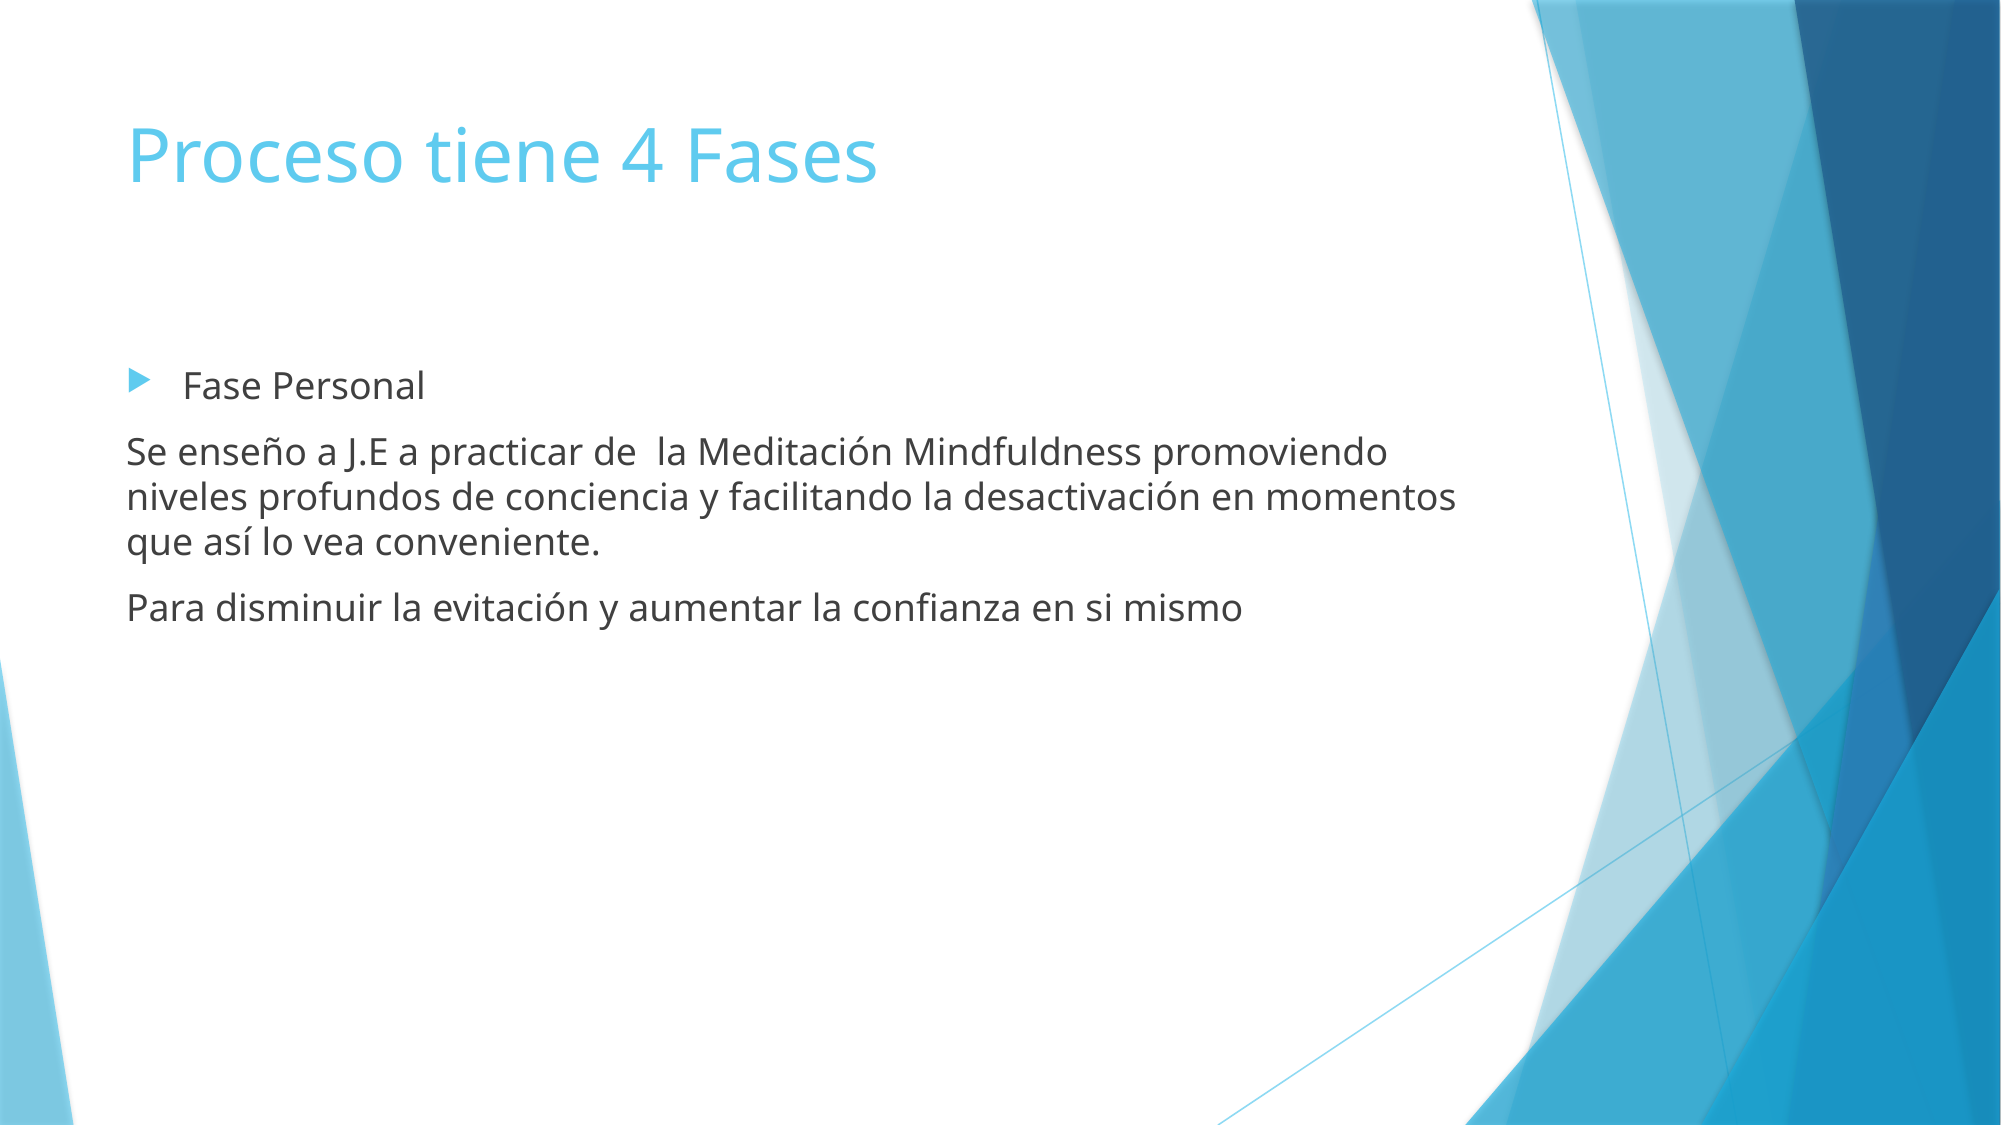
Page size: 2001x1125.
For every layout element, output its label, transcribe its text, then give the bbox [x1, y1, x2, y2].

title Proceso tiene 4 Fases [111, 99, 1522, 317]
list Fase Personal Se enseño a J.E a practicar de la Meditación Mindfuldness promoviendo niveles profundos de conciencia y facilitando la desactivación en momentos que así lo vea conveniente. Para disminuir la evitación y aumentar la confianza en si mismo [111, 354, 1522, 992]
